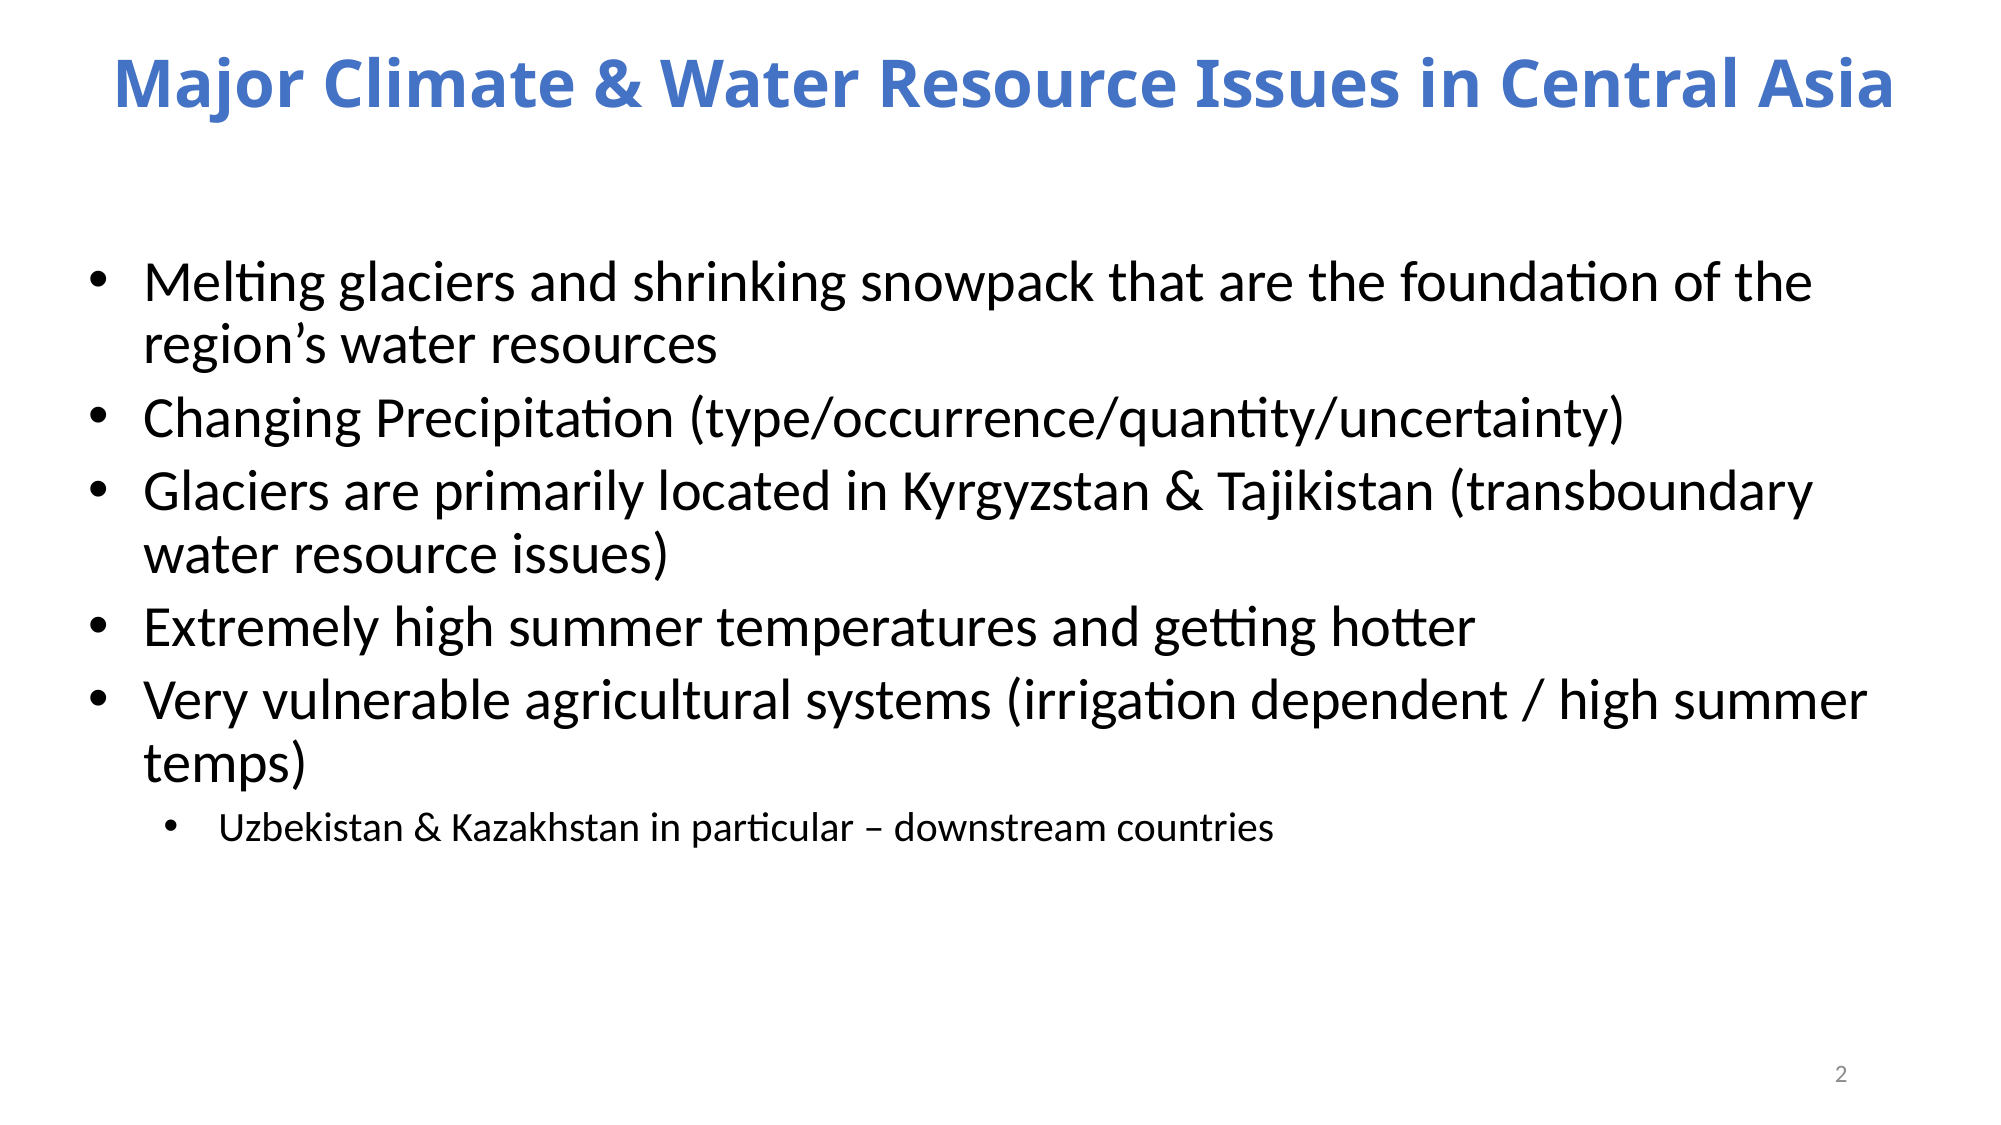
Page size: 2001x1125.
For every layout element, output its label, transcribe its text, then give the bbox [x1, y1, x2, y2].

list Melting glaciers and shrinking snowpack that are the foundation of the region’s water resources Changing Precipitation (type/occurrence/quantity/uncertainty) Glaciers are primarily located in Kyrgyzstan & Tajikistan (transboundary water resource issues) Extremely high summer temperatures and getting hotter Very vulnerable agricultural systems (irrigation dependent / high summer temps) Uzbekistan & Kazakhstan in particular – downstream countries [71, 243, 1959, 1080]
slide_number 2 [1412, 1042, 1863, 1103]
title Major Climate & Water Resource Issues in Central Asia [31, 14, 1980, 159]
